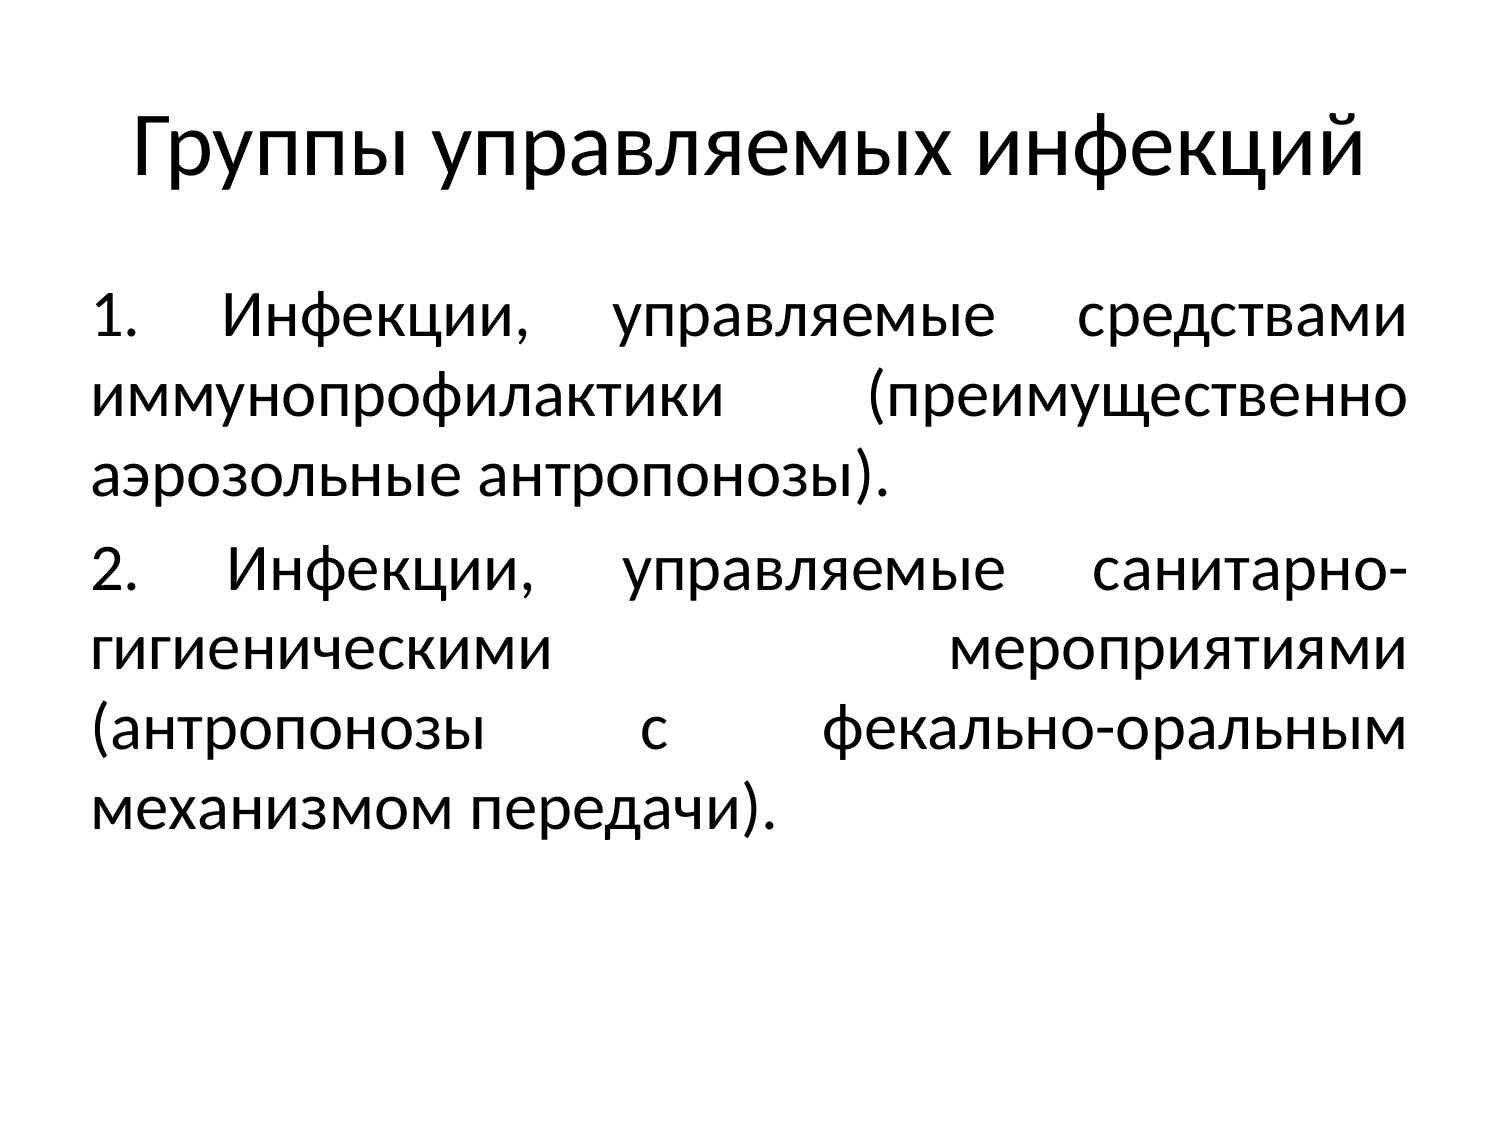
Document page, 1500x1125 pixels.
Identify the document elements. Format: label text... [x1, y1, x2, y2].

list 1. Инфекции, управляемые средствами иммунопрофилактики (преимущественно аэрозольные антропонозы). 2. Инфекции, управляемые санитарно-гигиеническими мероприятиями (антропонозы с фекально-оральным механизмом передачи). [75, 262, 1425, 1005]
title Группы управляемых инфекций [75, 45, 1425, 233]
